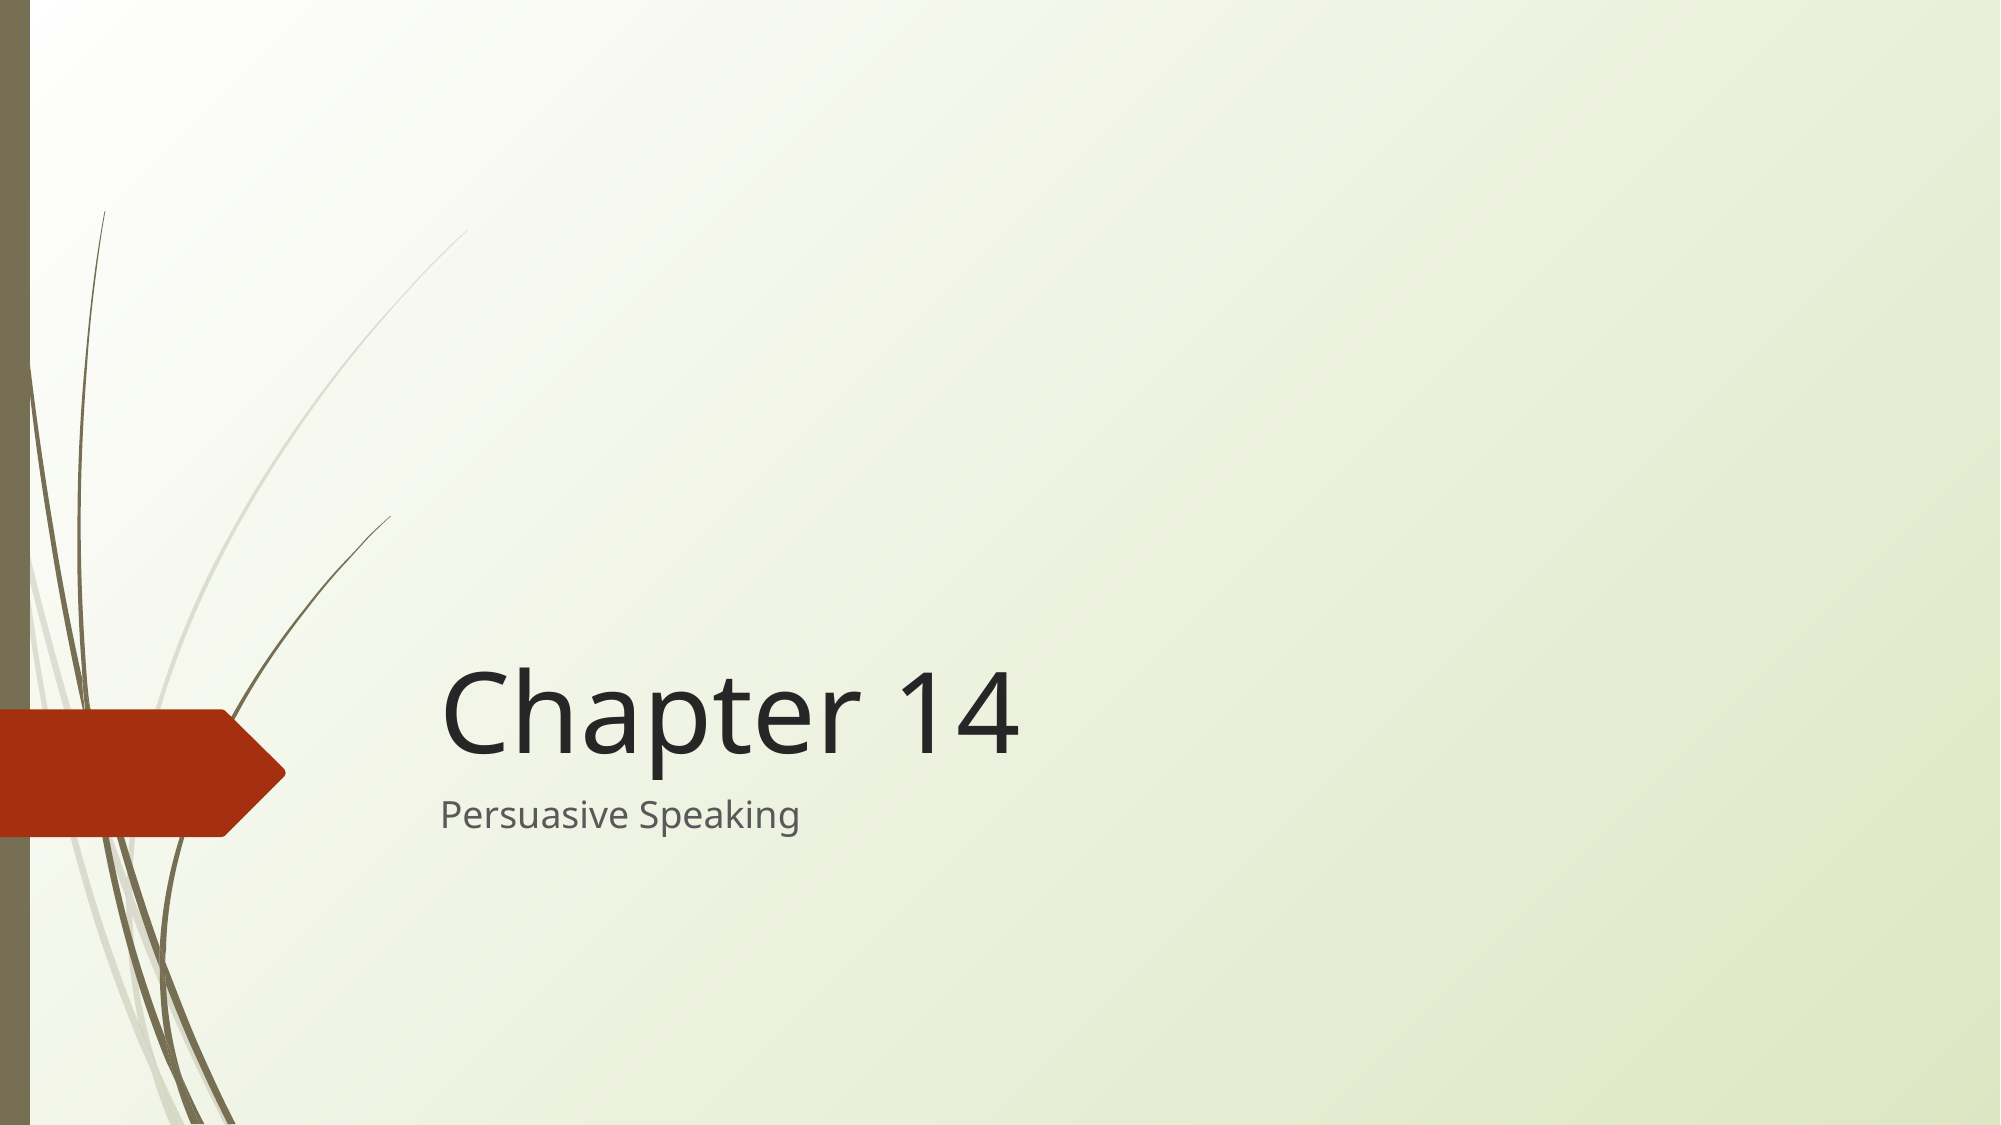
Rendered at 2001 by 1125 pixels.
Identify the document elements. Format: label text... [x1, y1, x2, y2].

title Chapter 14 [424, 412, 1888, 783]
subtitle Persuasive Speaking [424, 783, 1888, 969]
